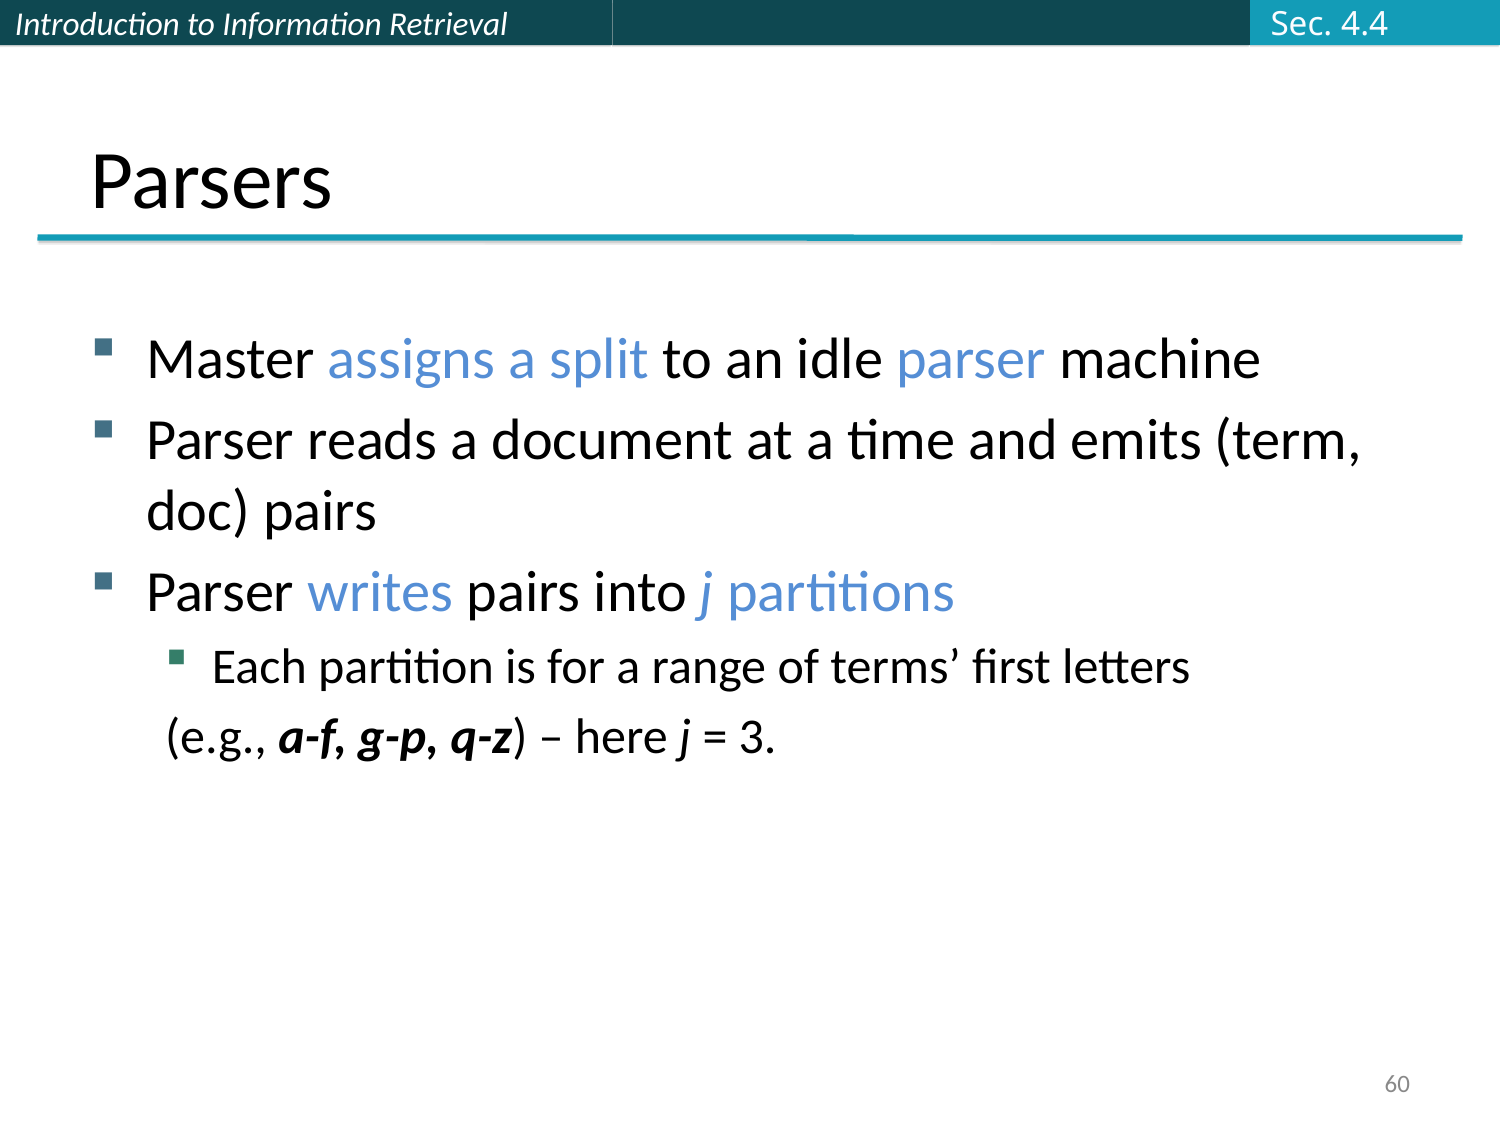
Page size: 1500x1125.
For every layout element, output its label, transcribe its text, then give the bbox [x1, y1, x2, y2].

text_box Sec. 4.4 [1255, 0, 1404, 50]
slide_number 60 [1074, 1062, 1425, 1103]
title Parsers [74, 44, 1426, 233]
list Master assigns a split to an idle parser machine Parser reads a document at a time and emits (term, doc) pairs Parser writes pairs into j partitions Each partition is for a range of terms’ first letters (e.g., a-f, g-p, q-z) – here j = 3. [74, 312, 1410, 913]
